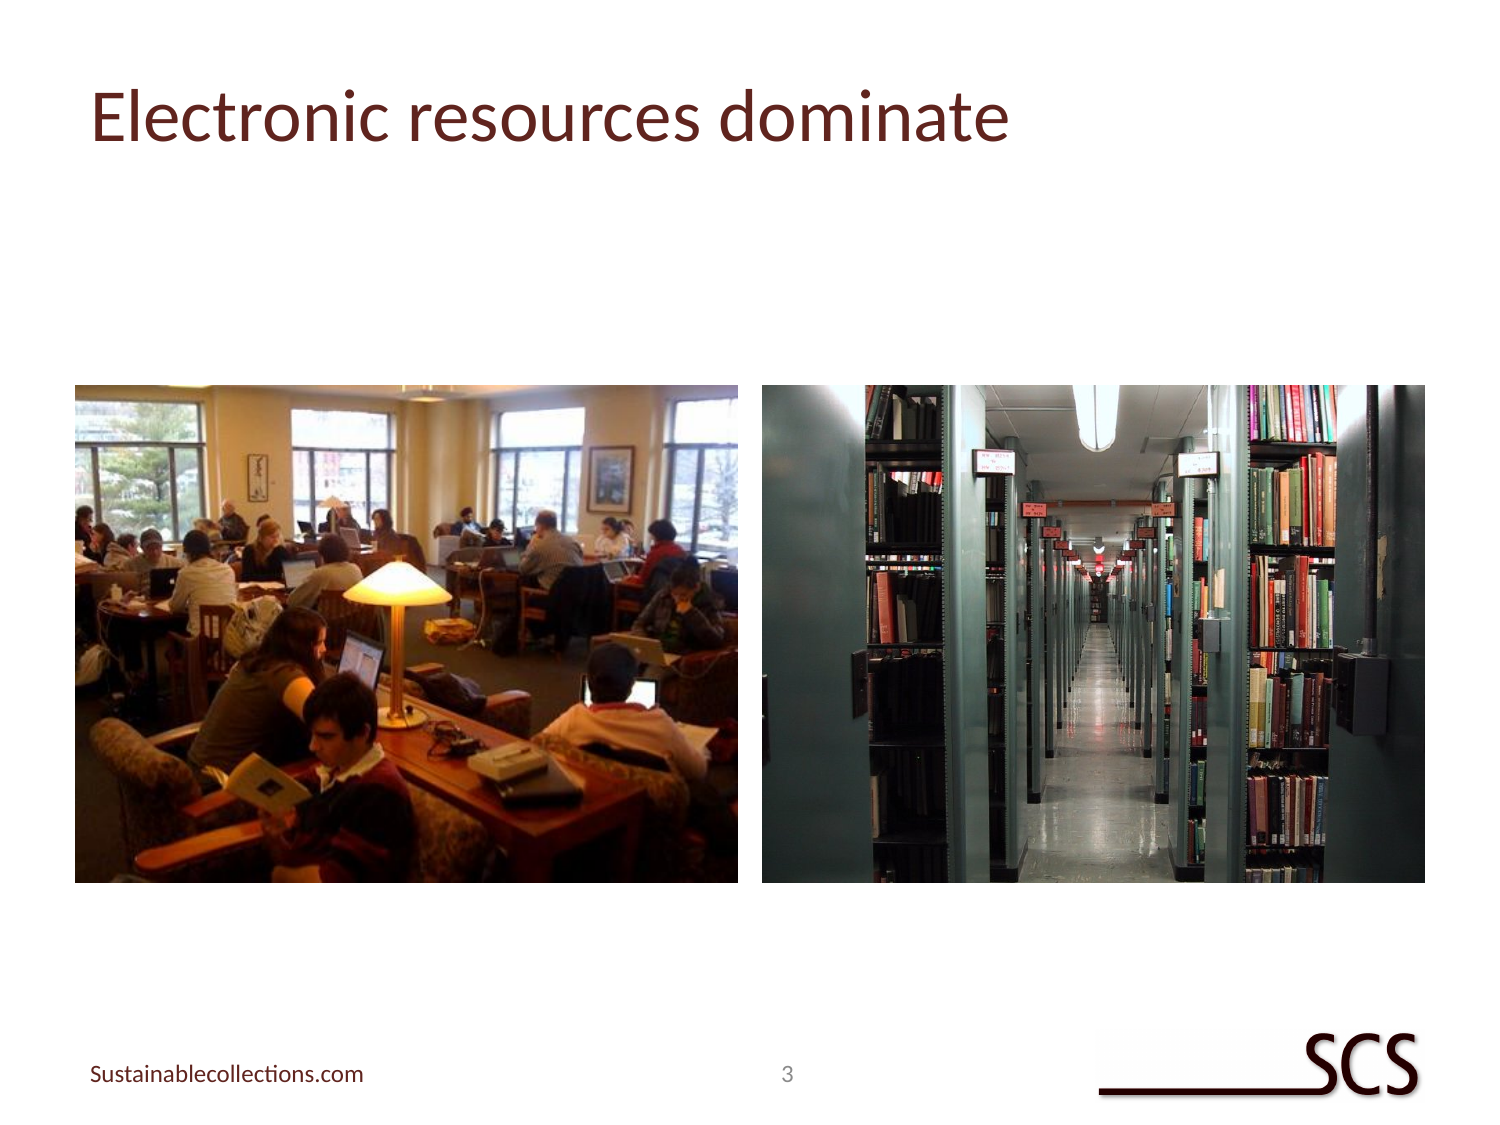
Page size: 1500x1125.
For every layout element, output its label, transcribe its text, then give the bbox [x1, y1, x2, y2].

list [762, 384, 1426, 883]
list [74, 384, 738, 883]
title Electronic resources dominate [75, 45, 1425, 178]
footer Sustainablecollections.com [75, 1042, 550, 1103]
picture [1095, 1029, 1425, 1103]
slide_number 3 [612, 1042, 963, 1102]
